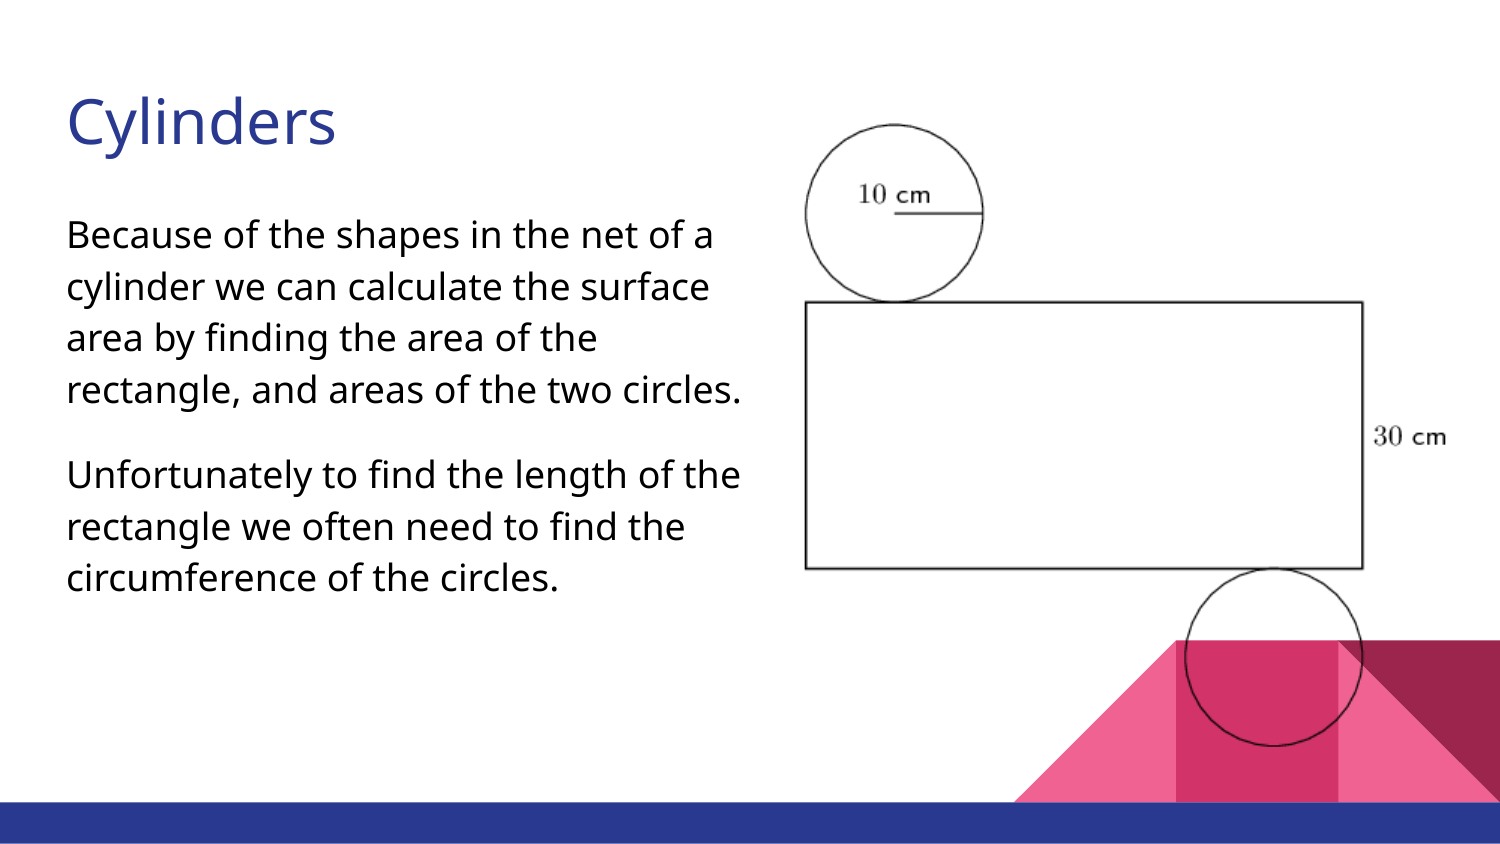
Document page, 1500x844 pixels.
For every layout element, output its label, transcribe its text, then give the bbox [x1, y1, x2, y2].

title Cylinders [51, 67, 1449, 167]
picture [801, 122, 1462, 750]
list Because of the shapes in the net of a cylinder we can calculate the surface area by finding the area of the rectangle, and areas of the two circles. Unfortunately to find the length of the rectangle we often need to find the circumference of the circles. [51, 189, 775, 750]
